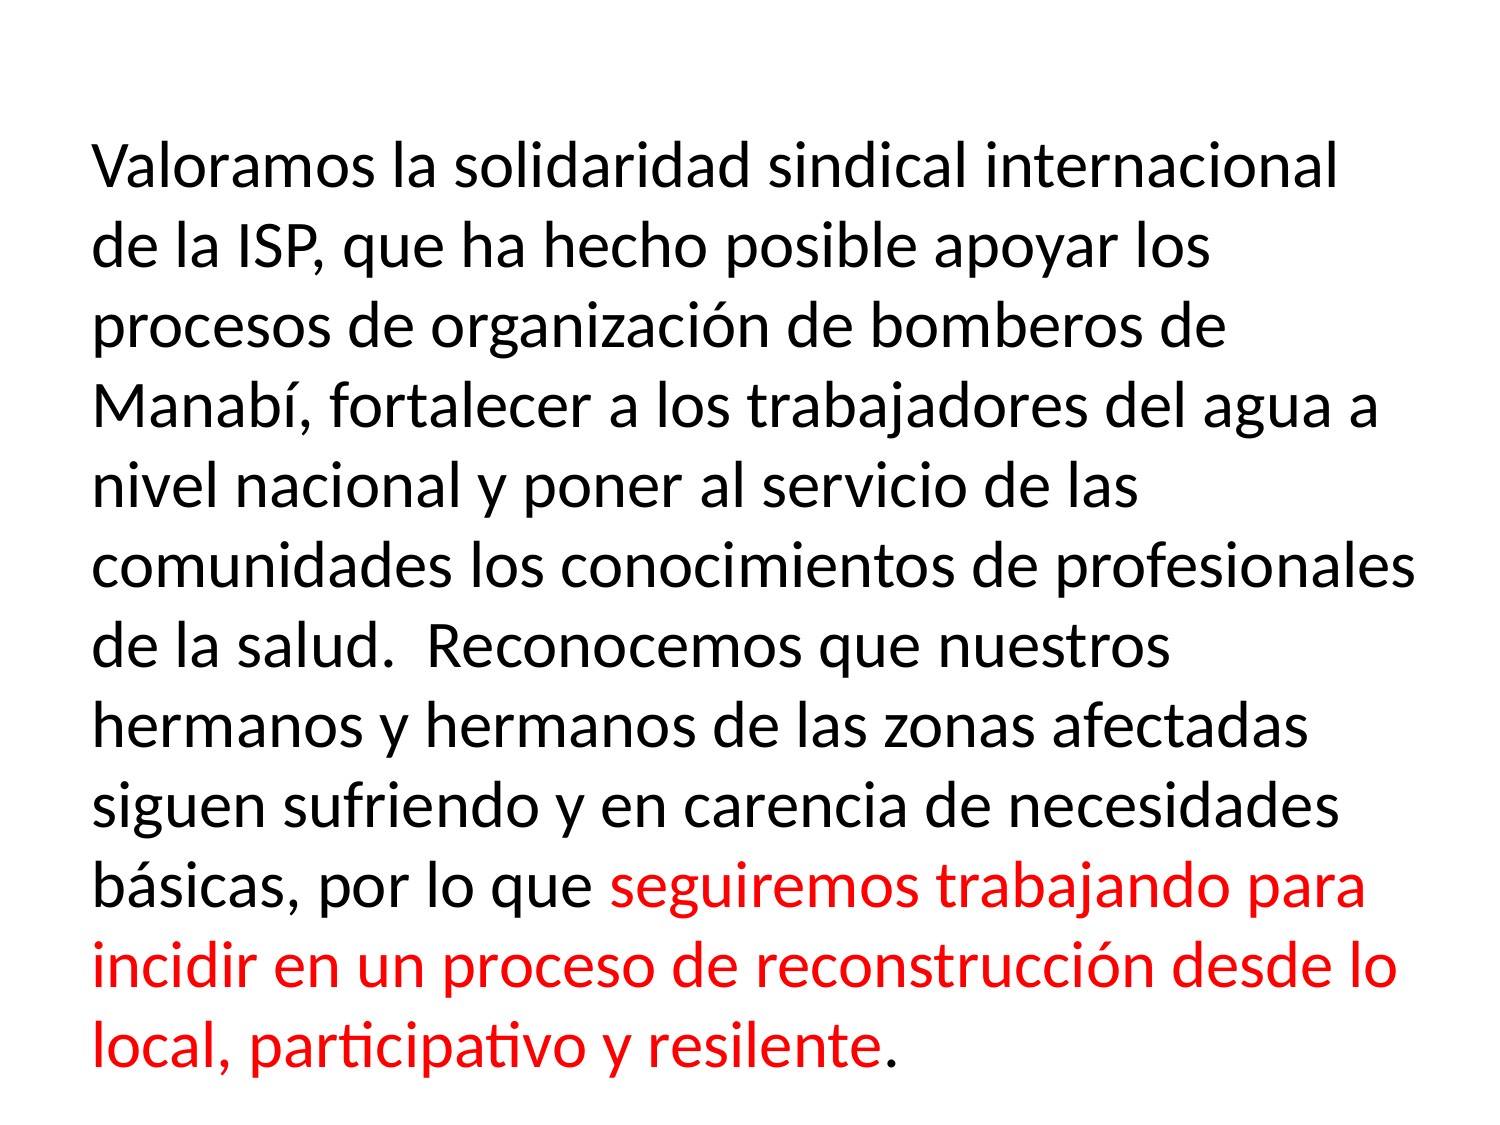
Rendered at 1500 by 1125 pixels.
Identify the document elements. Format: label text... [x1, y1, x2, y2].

text_box Valoramos la solidaridad sindical internacional de la ISP, que ha hecho posible apoyar los procesos de organización de bomberos de Manabí, fortalecer a los trabajadores del agua a nivel nacional y poner al servicio de las comunidades los conocimientos de profesionales de la salud. Reconocemos que nuestros hermanos y hermanos de las zonas afectadas siguen sufriendo y en carencia de necesidades básicas, por lo que seguiremos trabajando para incidir en un proceso de reconstrucción desde lo local, participativo y resilente. [76, 113, 1436, 1088]
